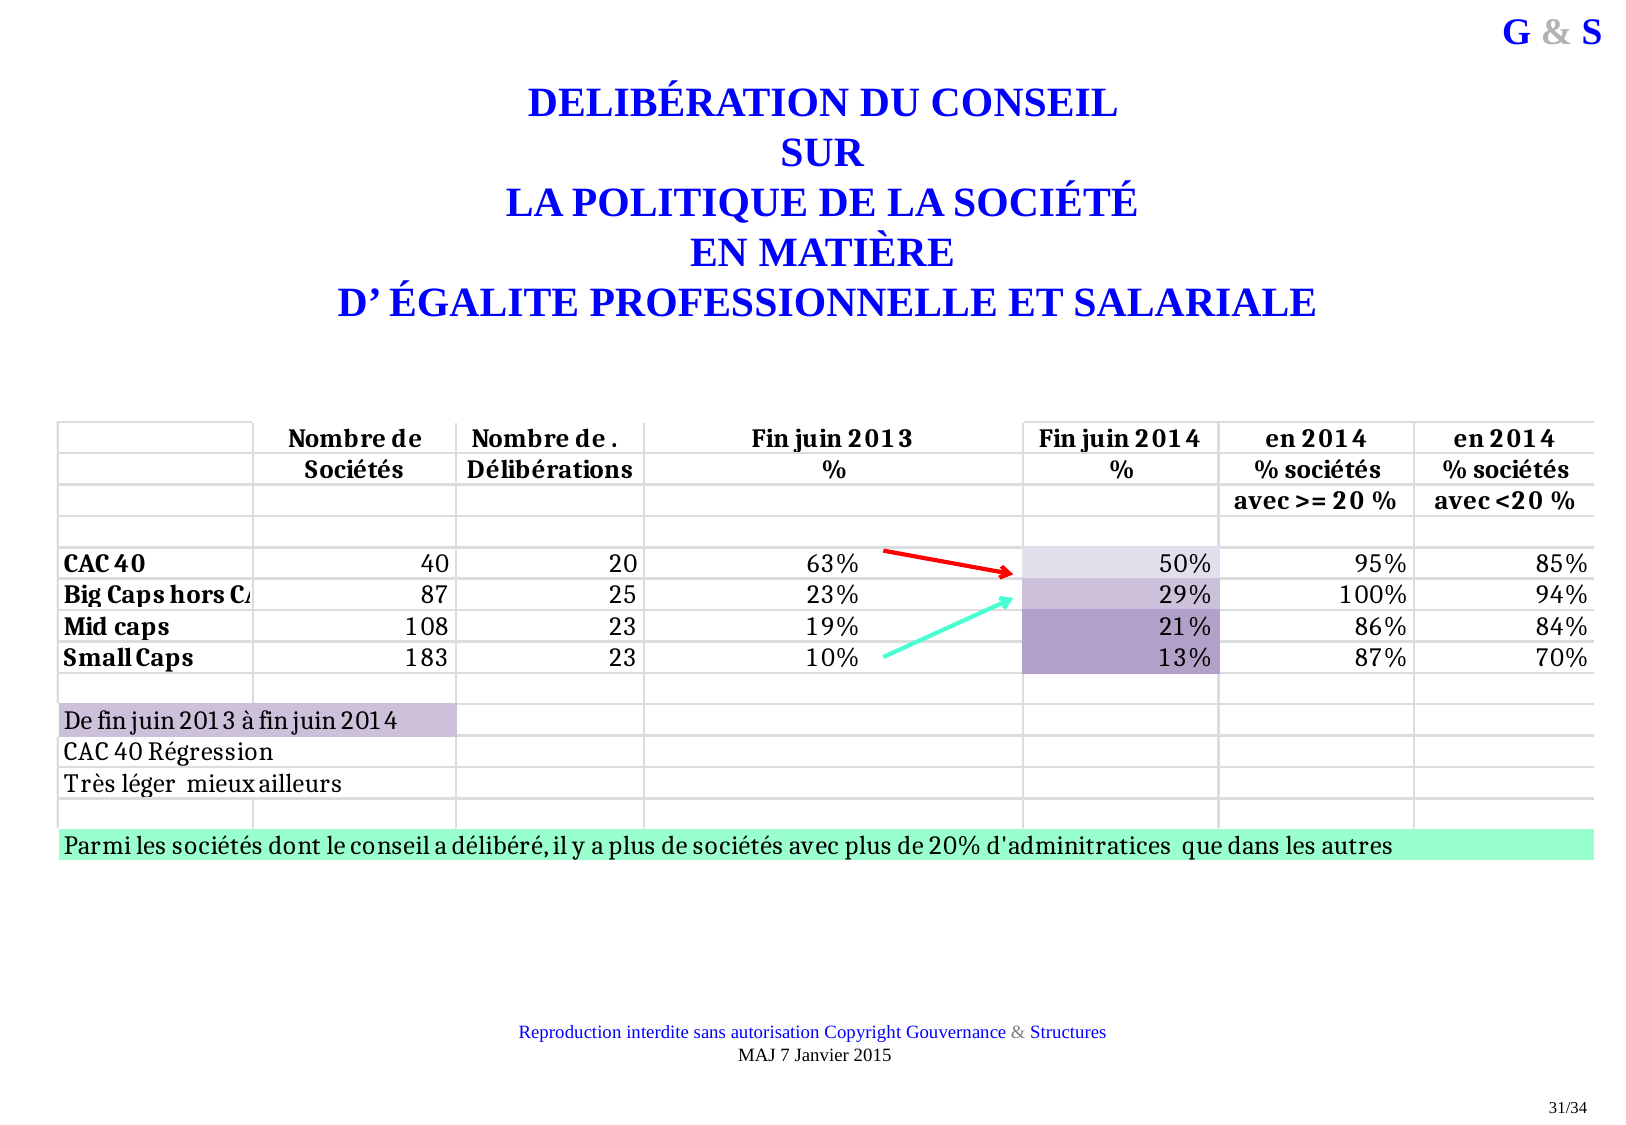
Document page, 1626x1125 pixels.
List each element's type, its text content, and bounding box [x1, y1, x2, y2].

text_box Reproduction interdite sans autorisation Copyright Gouvernance & Structures MAJ 7 Janvier 2015 [112, 1012, 1513, 1100]
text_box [883, 597, 1014, 658]
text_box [883, 550, 1014, 575]
picture [56, 420, 1597, 863]
title DELIBÉRATION DU CONSEIL SUR LA POLITIQUE DE LA SOCIÉTÉ EN MATIÈRE D’ ÉGALITE PROFESSIONNELLE ET SALARIALE [58, 243, 1597, 306]
